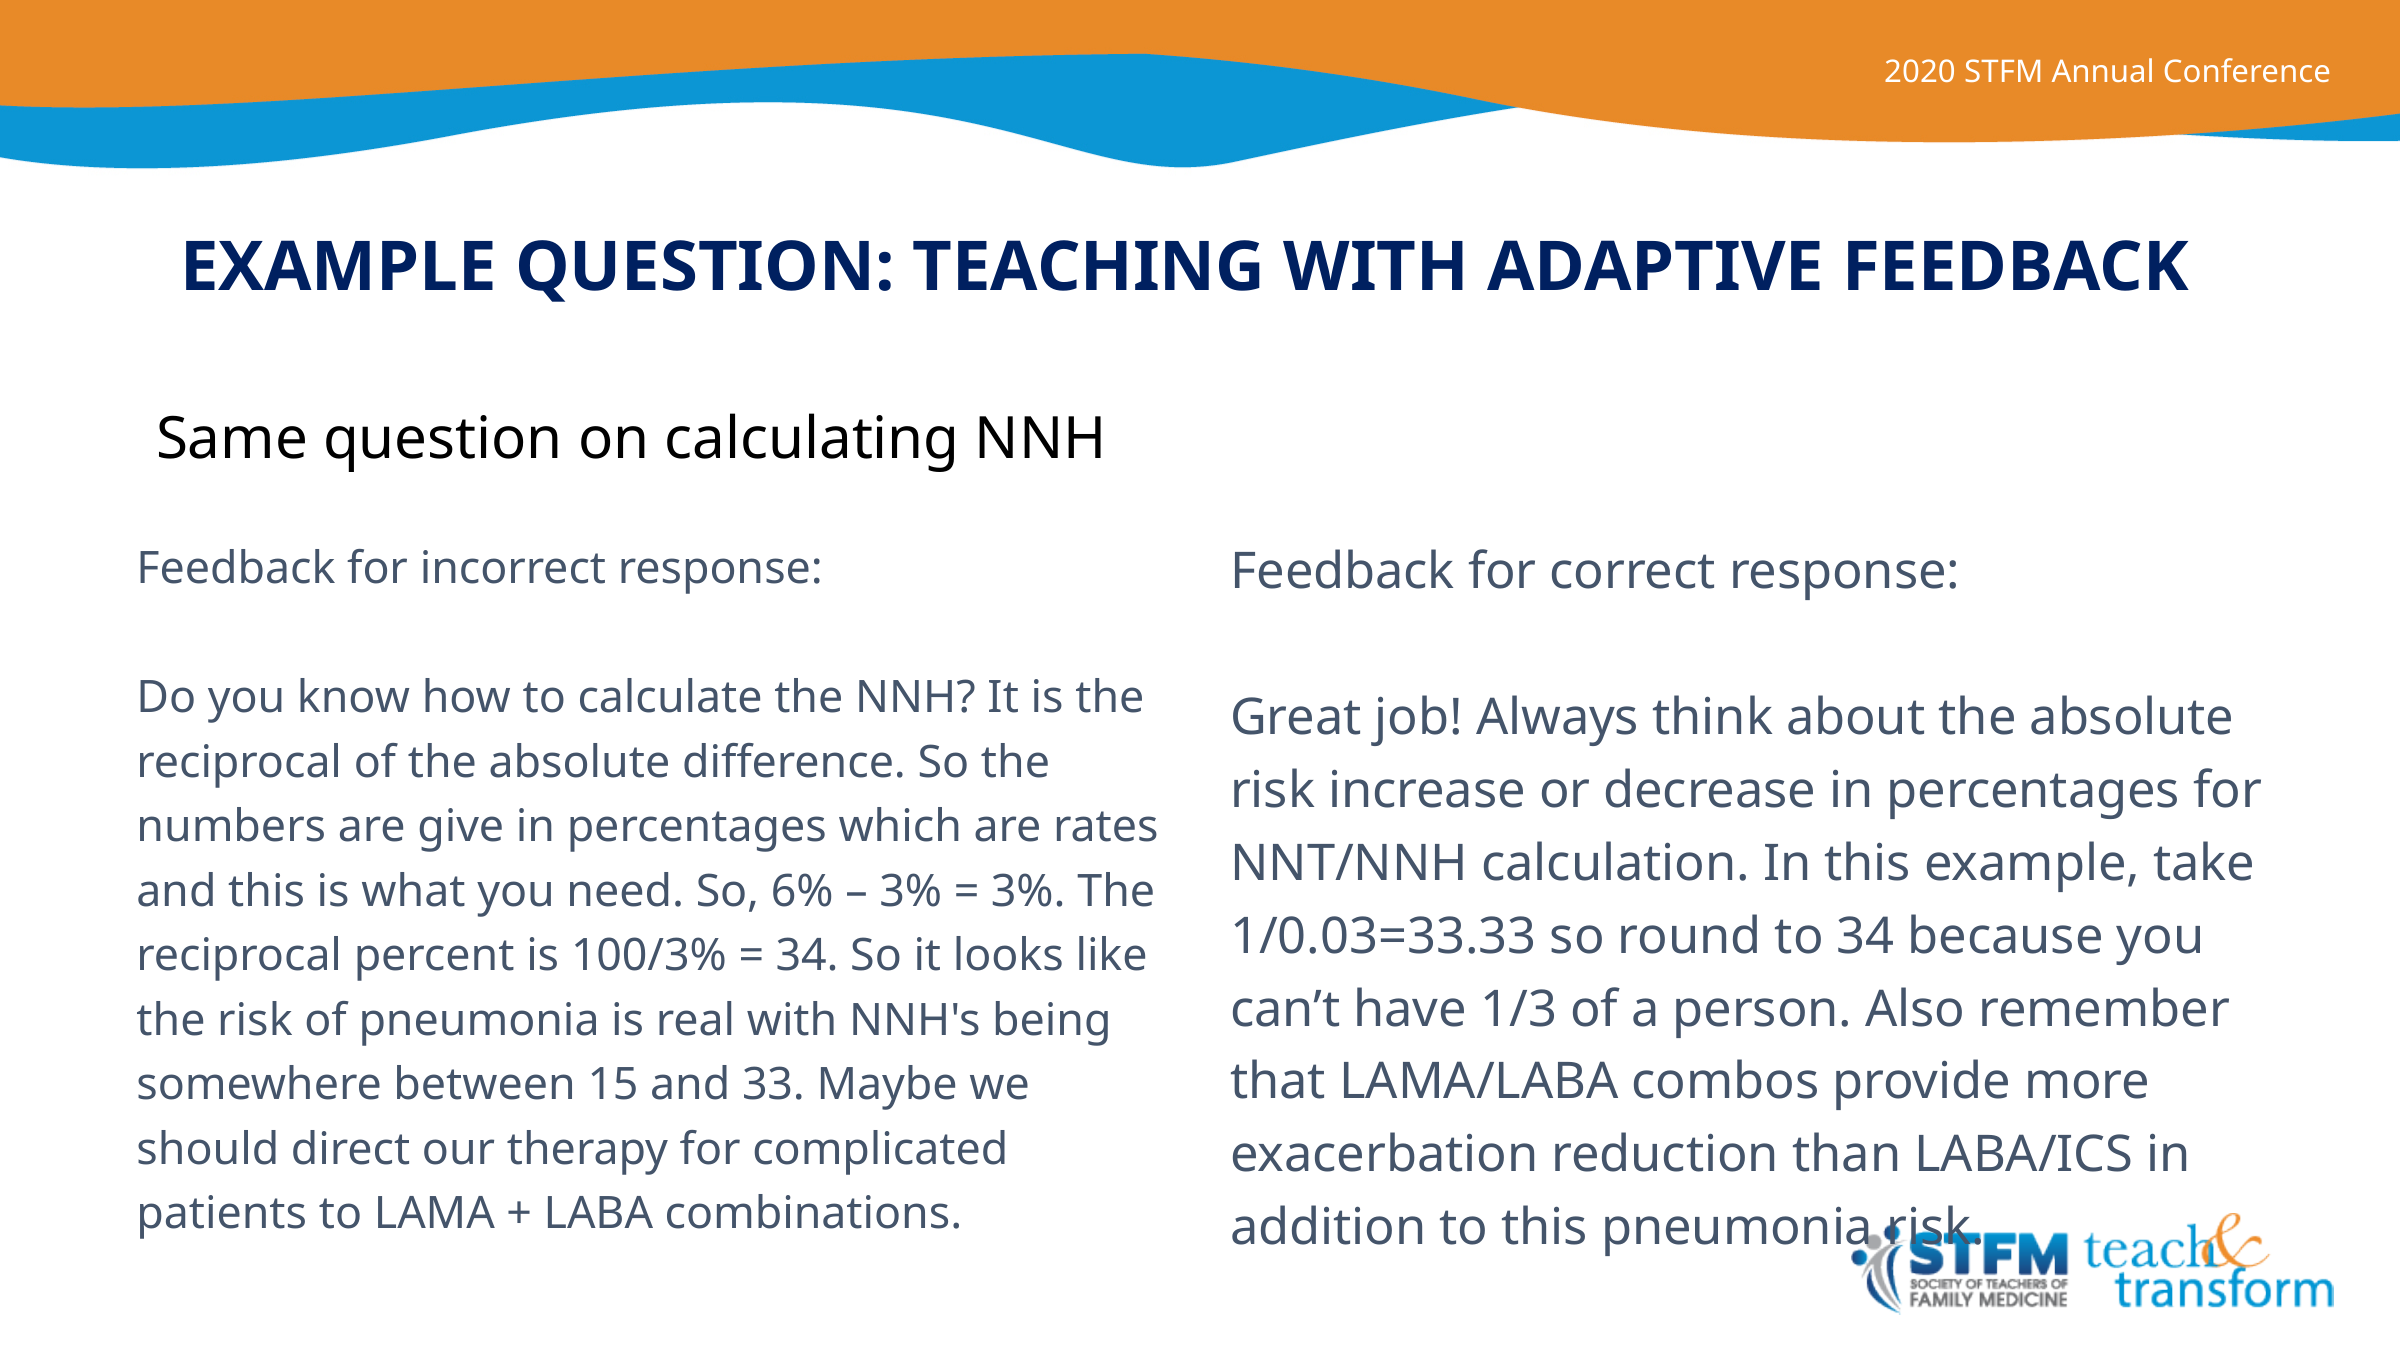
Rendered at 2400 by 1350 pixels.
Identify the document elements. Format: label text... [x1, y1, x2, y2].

text_box Same question on calculating NNH [141, 392, 1122, 478]
list Feedback for correct response: Great job! Always think about the absolute risk increase or decrease in percentages for NNT/NNH calculation. In this example, take 1/0.03=33.33 so round to 34 because you can’t have 1/3 of a person. Also remember that LAMA/LABA combos provide more exacerbation reduction than LABA/ICS in addition to this pneumonia risk. [1215, 537, 2279, 1310]
picture [0, 0, 2400, 1350]
title Example Question: Teaching with Adaptive Feedback [165, 186, 2236, 349]
list Feedback for incorrect response: Do you know how to calculate the NNH? It is the reciprocal of the absolute difference. So the numbers are give in percentages which are rates and this is what you need. So, 6% – 3% = 3%. The reciprocal percent is 100/3% = 34. So it looks like the risk of pneumonia is real with NNH's being somewhere between 15 and 33. Maybe we should direct our therapy for complicated patients to LAMA + LABA combinations. [121, 537, 1181, 1310]
